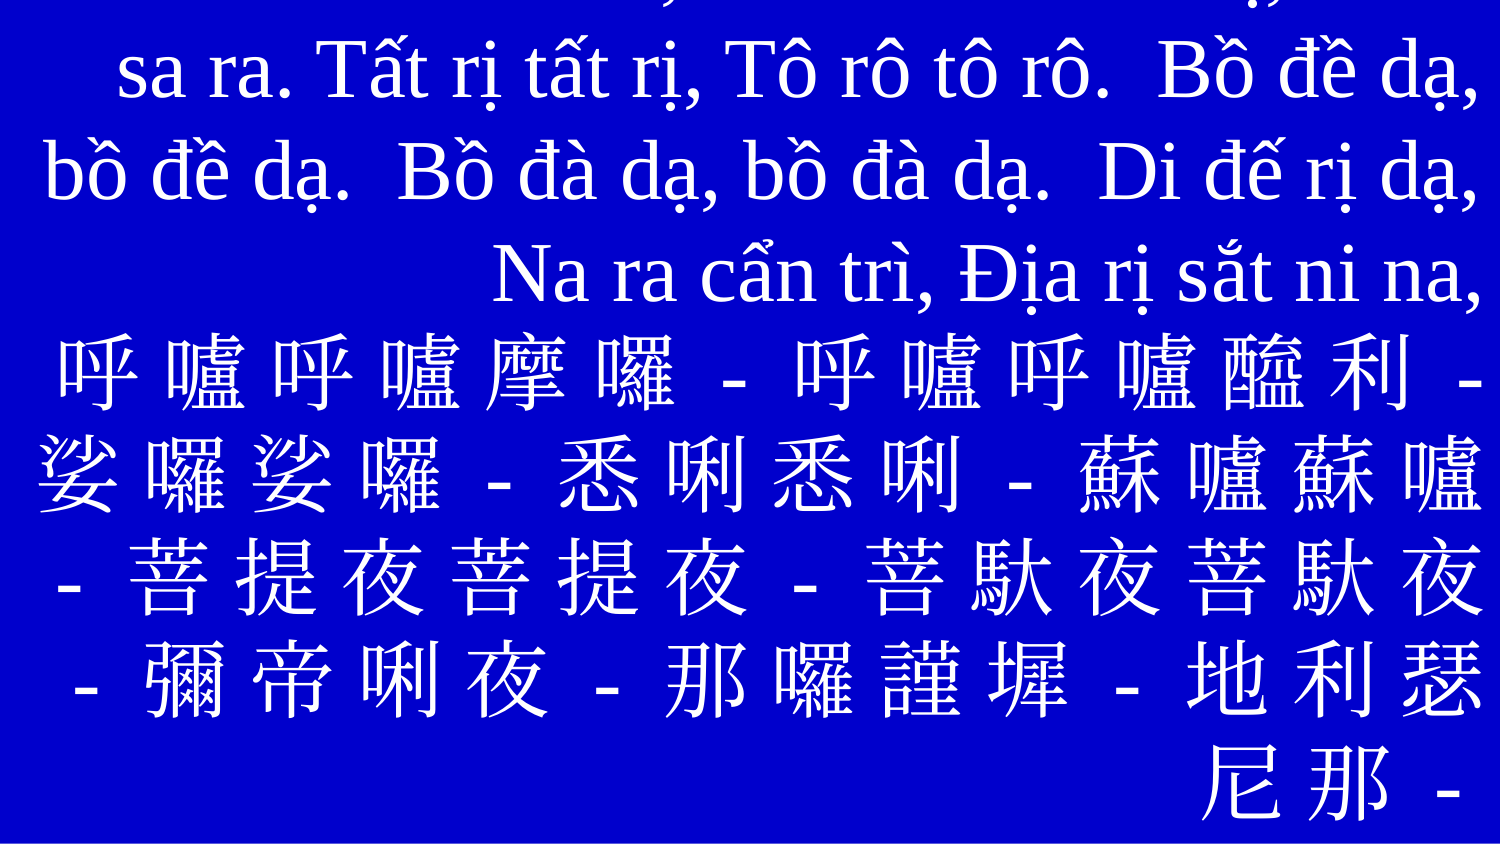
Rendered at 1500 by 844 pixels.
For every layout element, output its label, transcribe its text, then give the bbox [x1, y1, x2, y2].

list Hô lô hô lô ma ra, Hô lô hô lô hê rị, Sa ra sa ra. Tất rị tất rị, Tô rô tô rô. Bồ đề dạ, bồ đề dạ. Bồ đà dạ, bồ đà dạ. Di đế rị dạ, Na ra cẩn trì, Địa rị sắt ni na, 呼 嚧 呼 嚧 摩 囉 - 呼 嚧 呼 嚧 醯 利 - 娑 囉 娑 囉 - 悉 唎 悉 唎 - 蘇 嚧 蘇 嚧 - 菩 提 夜 菩 提 夜 - 菩 馱 夜 菩 馱 夜 - 彌 帝 唎 夜 - 那 囉 謹 墀 - 地 利 瑟 尼 那 - [0, 0, 1500, 844]
